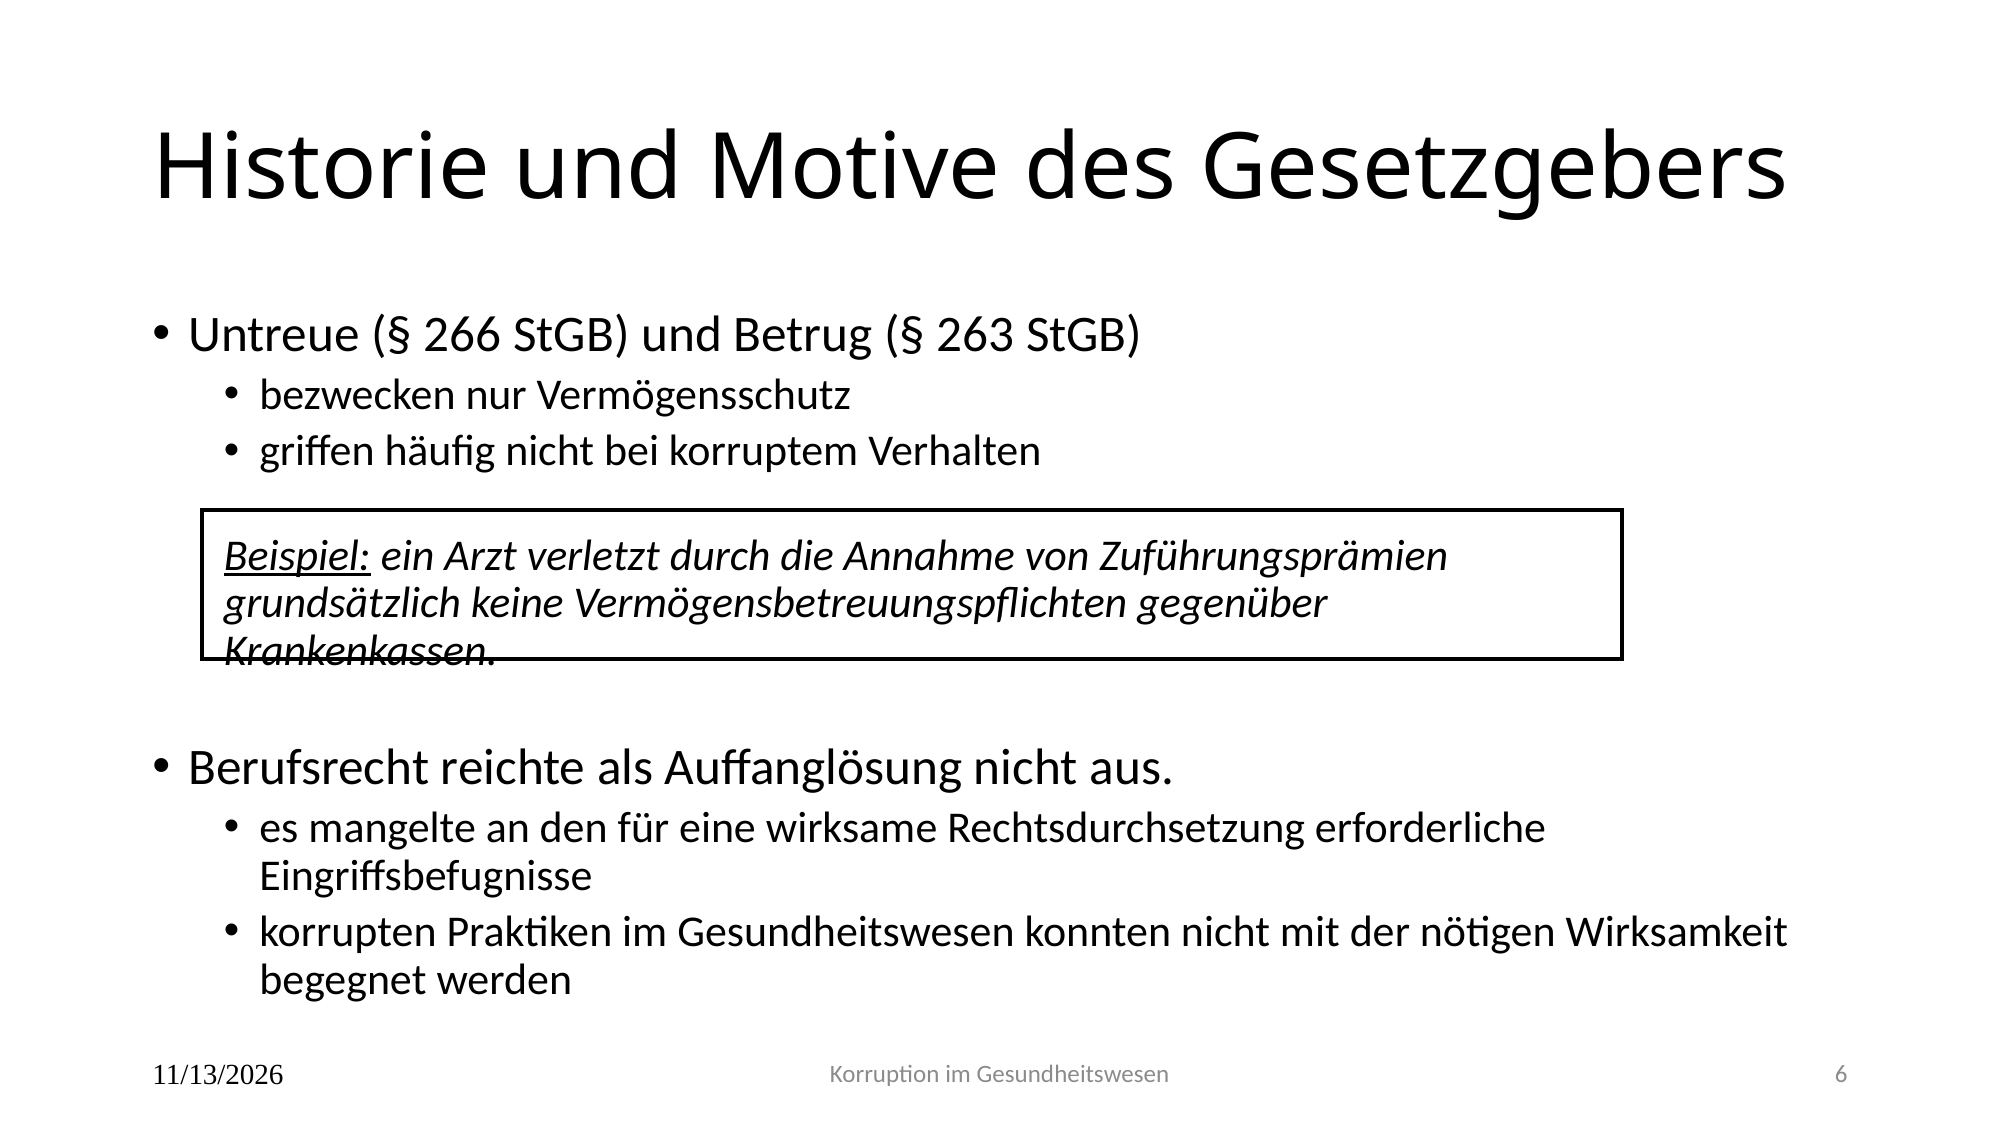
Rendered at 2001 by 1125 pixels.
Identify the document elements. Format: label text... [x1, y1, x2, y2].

footer Korruption im Gesundheitswesen [662, 1042, 1338, 1103]
text_box [201, 509, 1623, 660]
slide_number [137, 1042, 588, 1103]
list Untreue (§ 266 StGB) und Betrug (§ 263 StGB) bezwecken nur Vermögensschutz griffen häufig nicht bei korruptem Verhalten Beispiel: ein Arzt verletzt durch die Annahme von Zuführungsprämien grundsätzlich keine Vermögensbetreuungspflichten gegenüber Krankenkassen. Berufsrecht reichte als Auffanglösung nicht aus. es mangelte an den für eine wirksame Rechtsdurchsetzung erforderliche Eingriffsbefugnisse korrupten Praktiken im Gesundheitswesen konnten nicht mit der nötigen Wirksamkeit begegnet werden [137, 299, 1863, 1014]
slide_number 6 [1412, 1042, 1863, 1103]
title Historie und Motive des Gesetzgebers [137, 59, 1863, 278]
